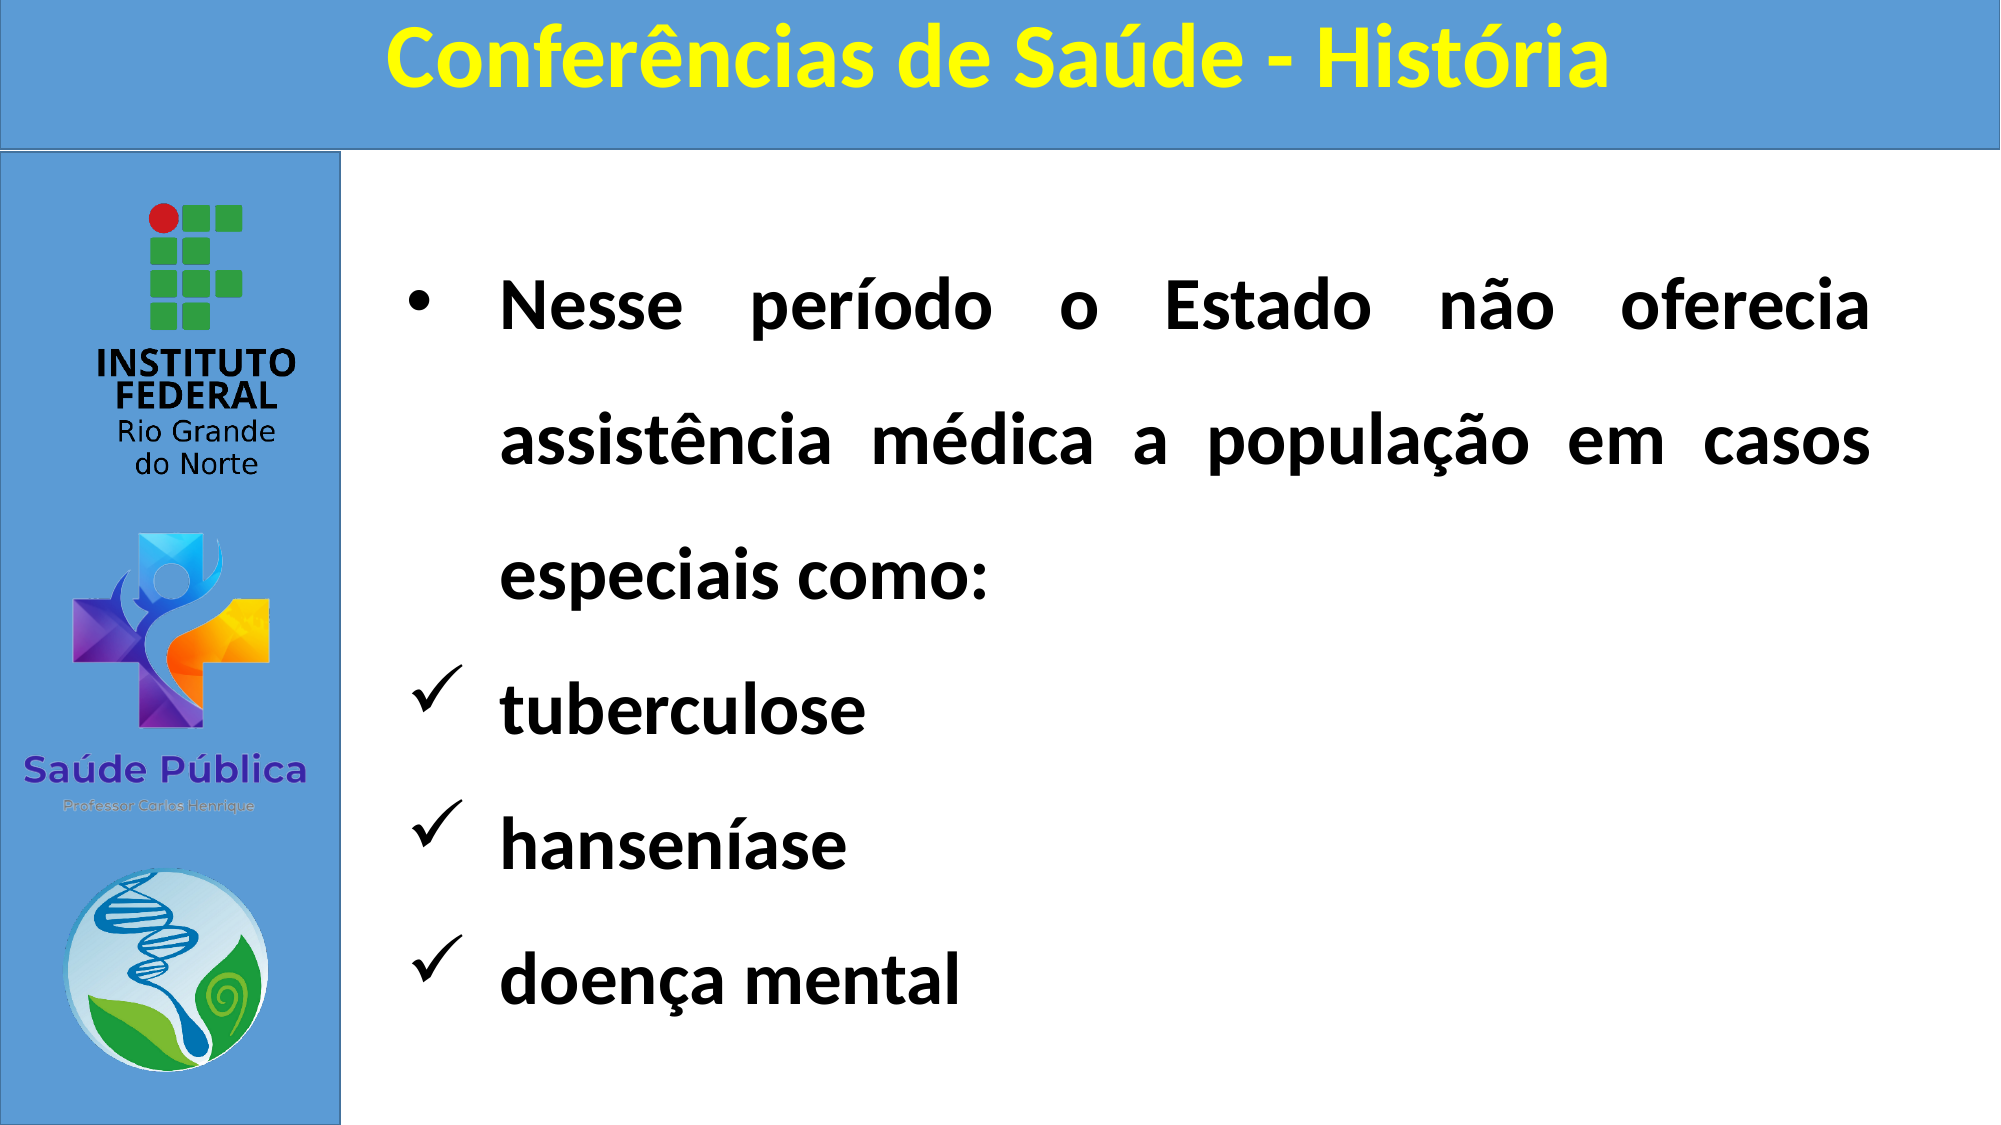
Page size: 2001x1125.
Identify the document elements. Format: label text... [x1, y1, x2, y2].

text_box Conferências de Saúde - História [0, 0, 2000, 150]
text_box [0, 151, 341, 423]
text_box [0, 928, 341, 1125]
text_box Nesse período o Estado não oferecia assistência médica a população em casos especiais como: tuberculose hanseníase doença mental [391, 202, 1888, 1027]
picture [0, 199, 423, 1078]
